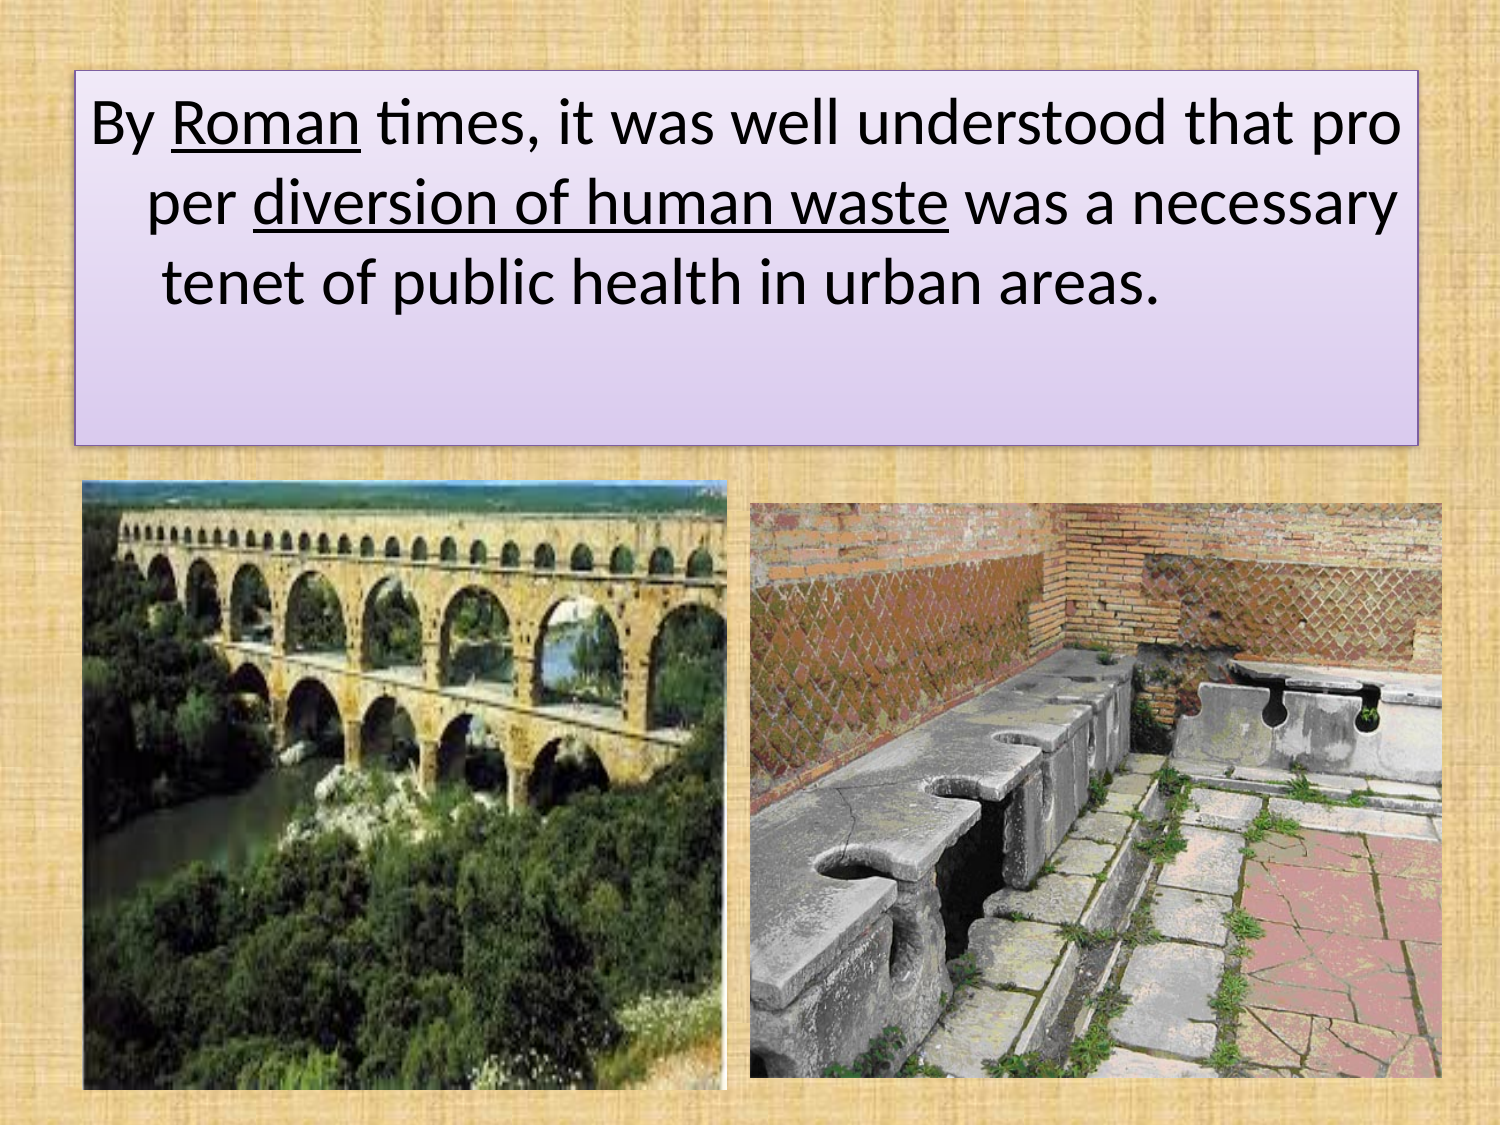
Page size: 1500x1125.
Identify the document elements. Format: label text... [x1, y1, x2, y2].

picture [0, 0, 1500, 1125]
list By Roman times, it was well understood that proper diversion of human waste was a necessary tenet of public health in urban areas. [74, 70, 1419, 446]
